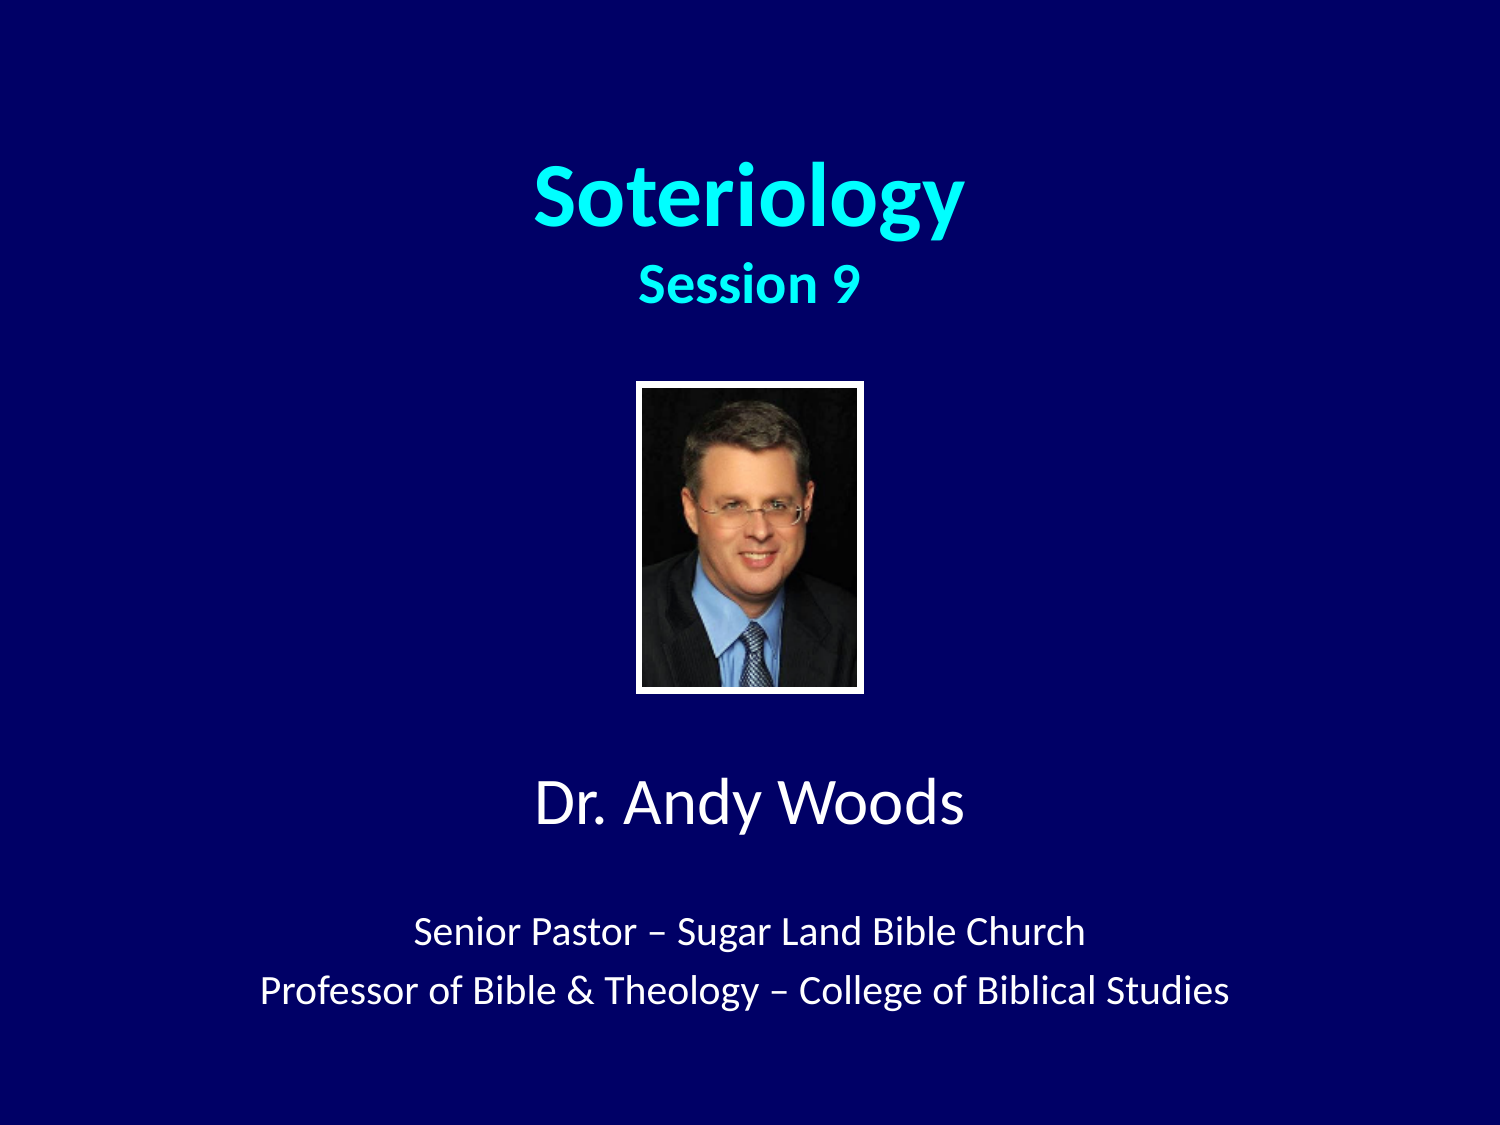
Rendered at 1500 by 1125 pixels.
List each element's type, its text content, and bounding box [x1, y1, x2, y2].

title Soteriology Session 9 [512, 112, 988, 338]
picture [642, 387, 858, 688]
subtitle Dr. Andy Woods Senior Pastor – Sugar Land Bible Church Professor of Bible & Theology – College of Biblical Studies [137, 750, 1363, 1038]
